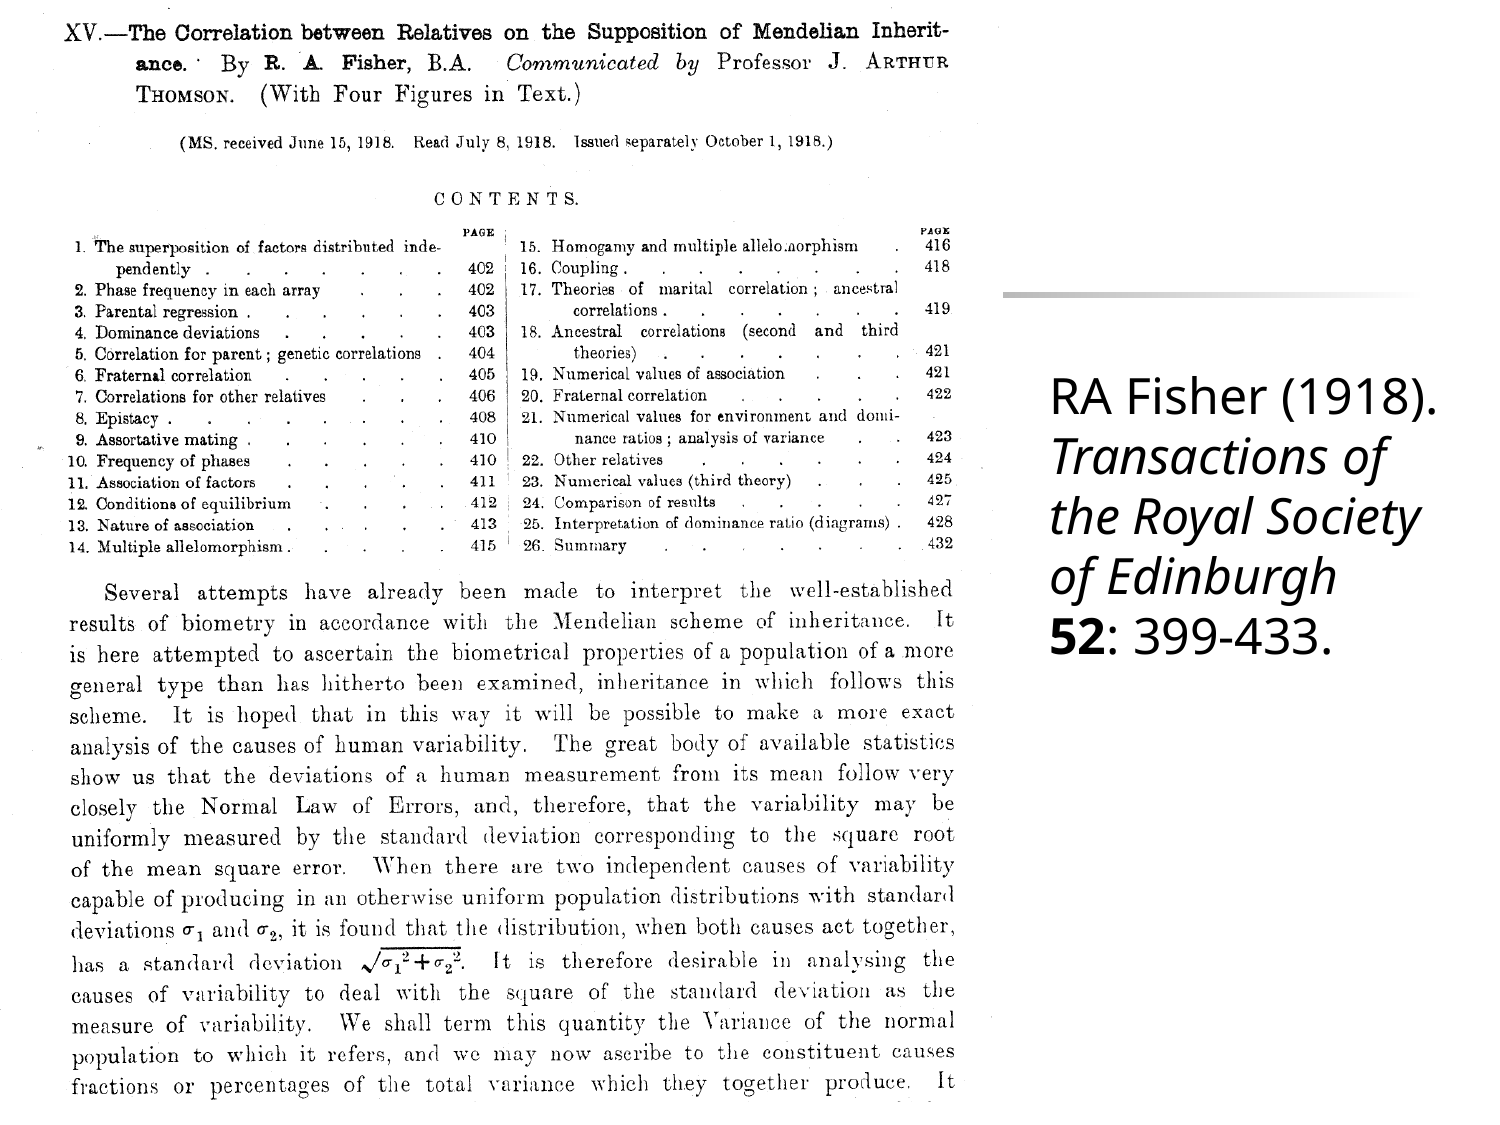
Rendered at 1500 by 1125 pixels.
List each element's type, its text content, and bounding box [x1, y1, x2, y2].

text_box RA Fisher (1918). Transactions of the Royal Society of Edinburgh 52: 399-433. [1034, 357, 1463, 672]
picture [0, 0, 1003, 1103]
